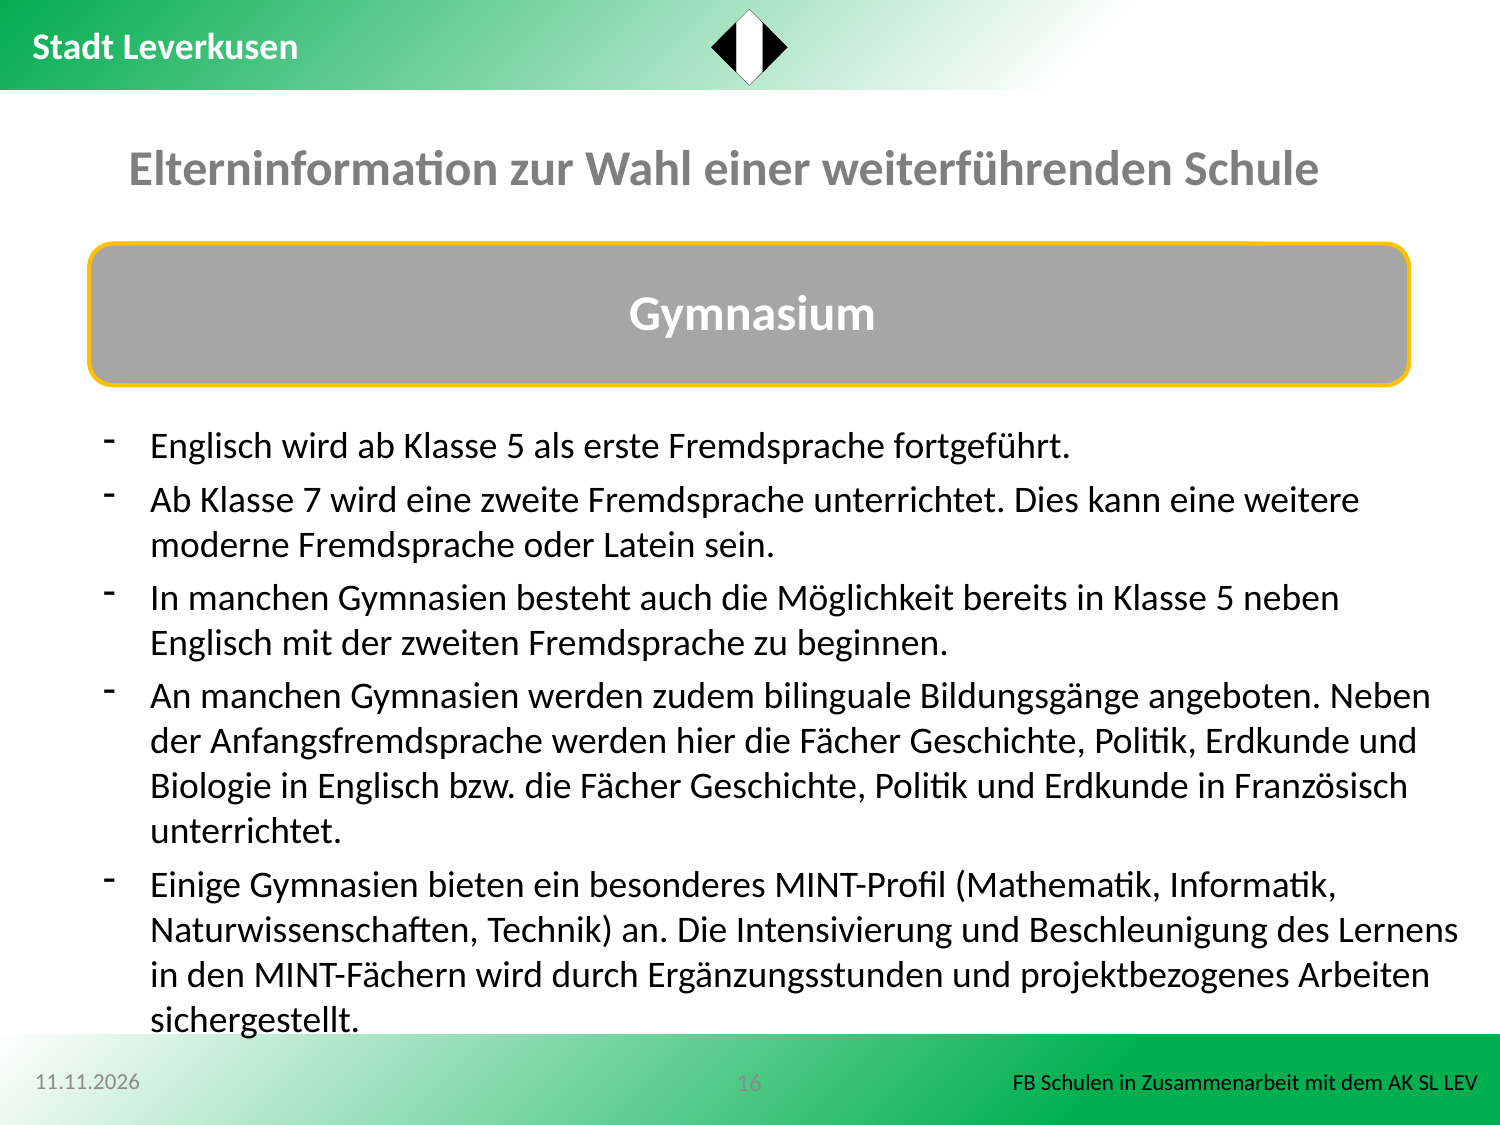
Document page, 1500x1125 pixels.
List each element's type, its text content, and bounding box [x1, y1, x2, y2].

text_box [41, 243, 1483, 386]
slide_number 16 [574, 1051, 925, 1112]
text_box Elterninformation zur Wahl einer weiterführenden Schule [113, 127, 1385, 215]
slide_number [19, 1050, 370, 1110]
text_box Englisch wird ab Klasse 5 als erste Fremdsprache fortgeführt. Ab Klasse 7 wird eine zweite Fremdsprache unterrichtet. Dies kann eine weitere moderne Fremdsprache oder Latein sein. In manchen Gymnasien besteht auch die Möglichkeit bereits in Klasse 5 neben Englisch mit der zweiten Fremdsprache zu beginnen. An manchen Gymnasien werden zudem bilinguale Bildungsgänge angeboten. Neben der Anfangsfremdsprache werden hier die Fächer Geschichte, Politik, Erdkunde und Biologie in Englisch bzw. die Fächer Geschichte, Politik und Erdkunde in Französisch unterrichtet. Einige Gymnasien bieten ein besonderes MINT-Profil (Mathematik, Informatik, Naturwissenschaften, Technik) an. Die Intensivierung und Beschleunigung des Lernens in den MINT-Fächern wird durch Ergänzungsstunden und projektbezogenes Arbeiten sichergestellt. [88, 413, 1483, 1047]
